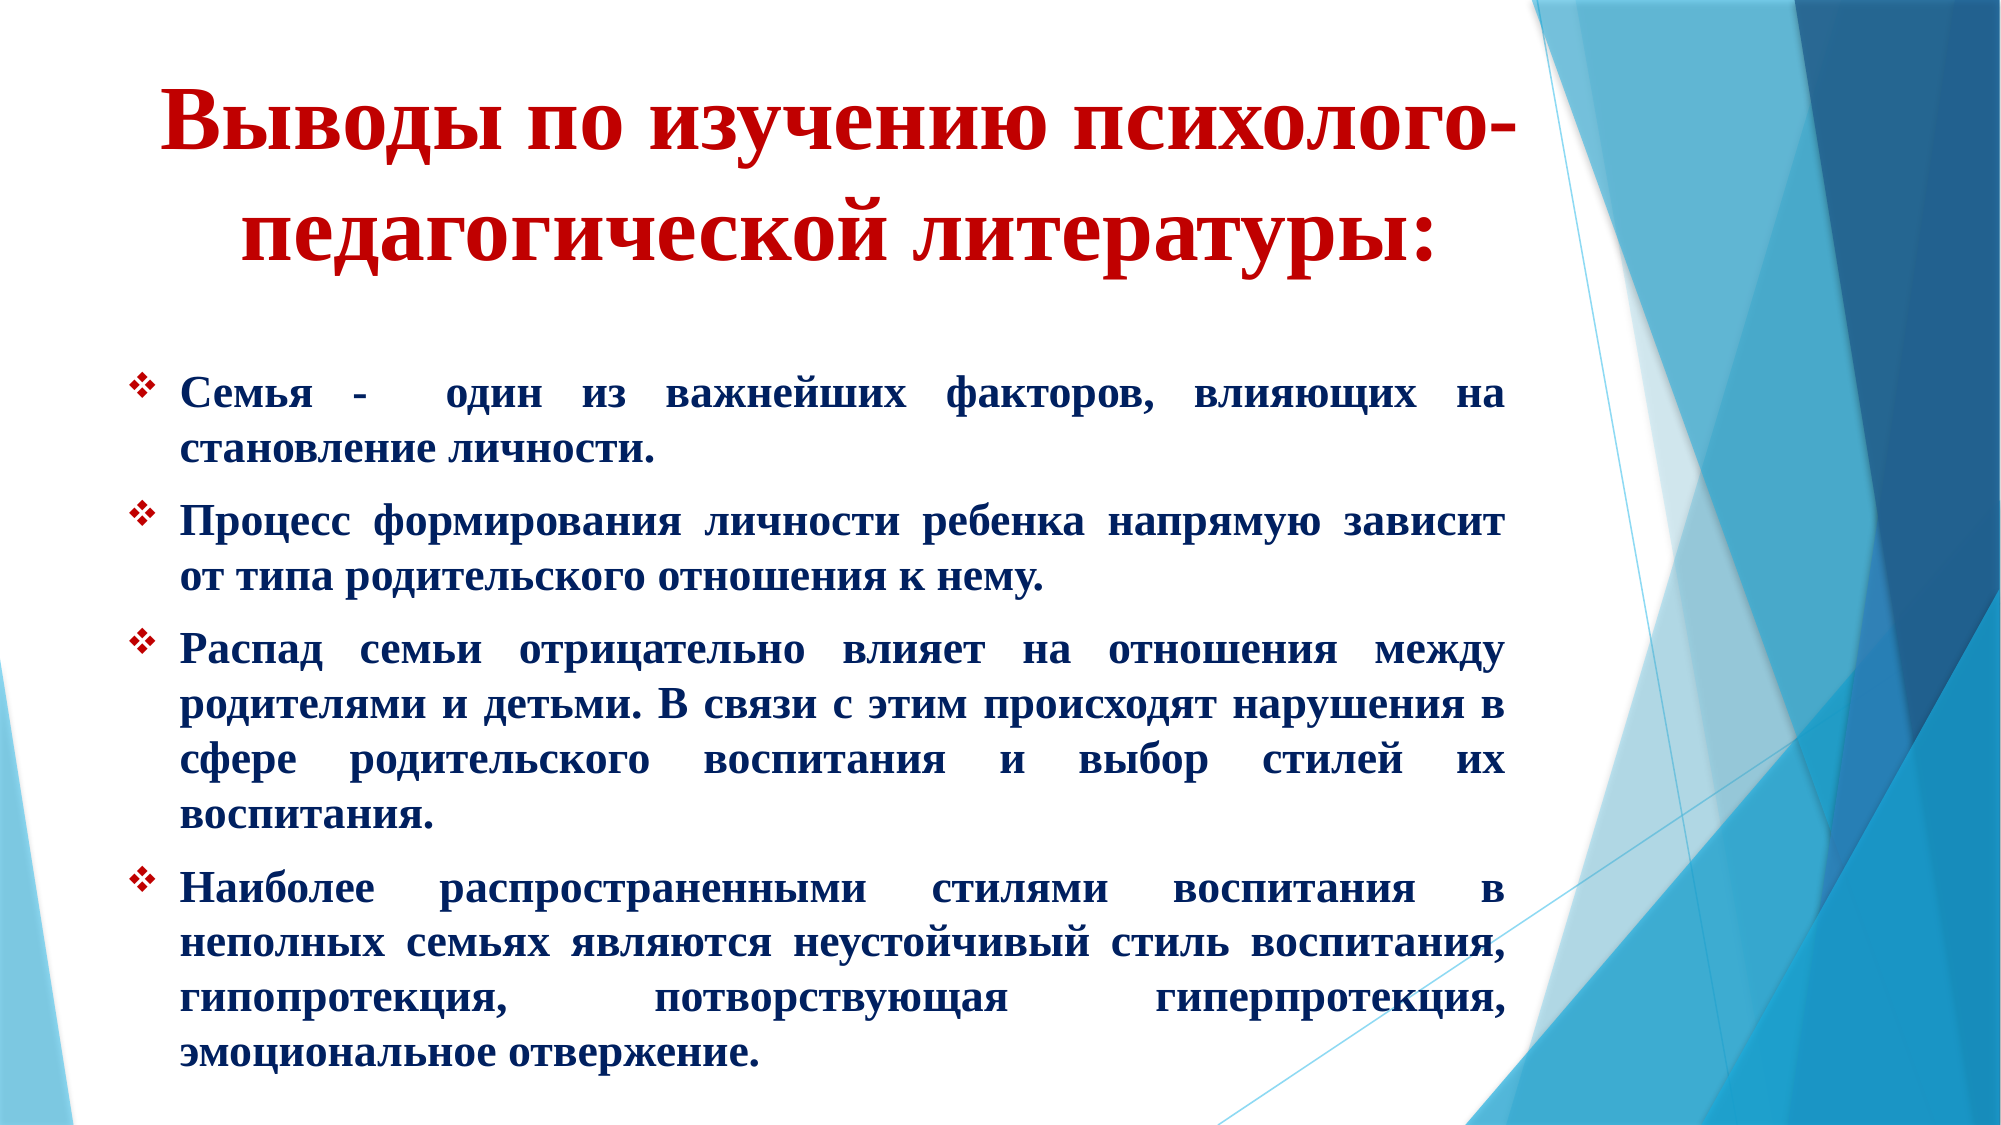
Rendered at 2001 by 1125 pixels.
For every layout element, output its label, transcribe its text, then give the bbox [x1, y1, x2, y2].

list Семья - один из важнейших факторов, влияющих на становление личности. Процесс формирования личности ребенка напрямую зависит от типа родительского отношения к нему. Распад семьи отрицательно влияет на отношения между родителями и детьми. В связи с этим происходят нарушения в сфере родительского воспитания и выбор стилей их воспитания. Наиболее распространенными стилями воспитания в неполных семьях являются неустойчивый стиль воспитания, гипопротекция, потворствующая гиперпротекция, эмоциональное отвержение. [111, 354, 1522, 1086]
title Выводы по изучению психолого-педагогической литературы: [135, 50, 1546, 268]
